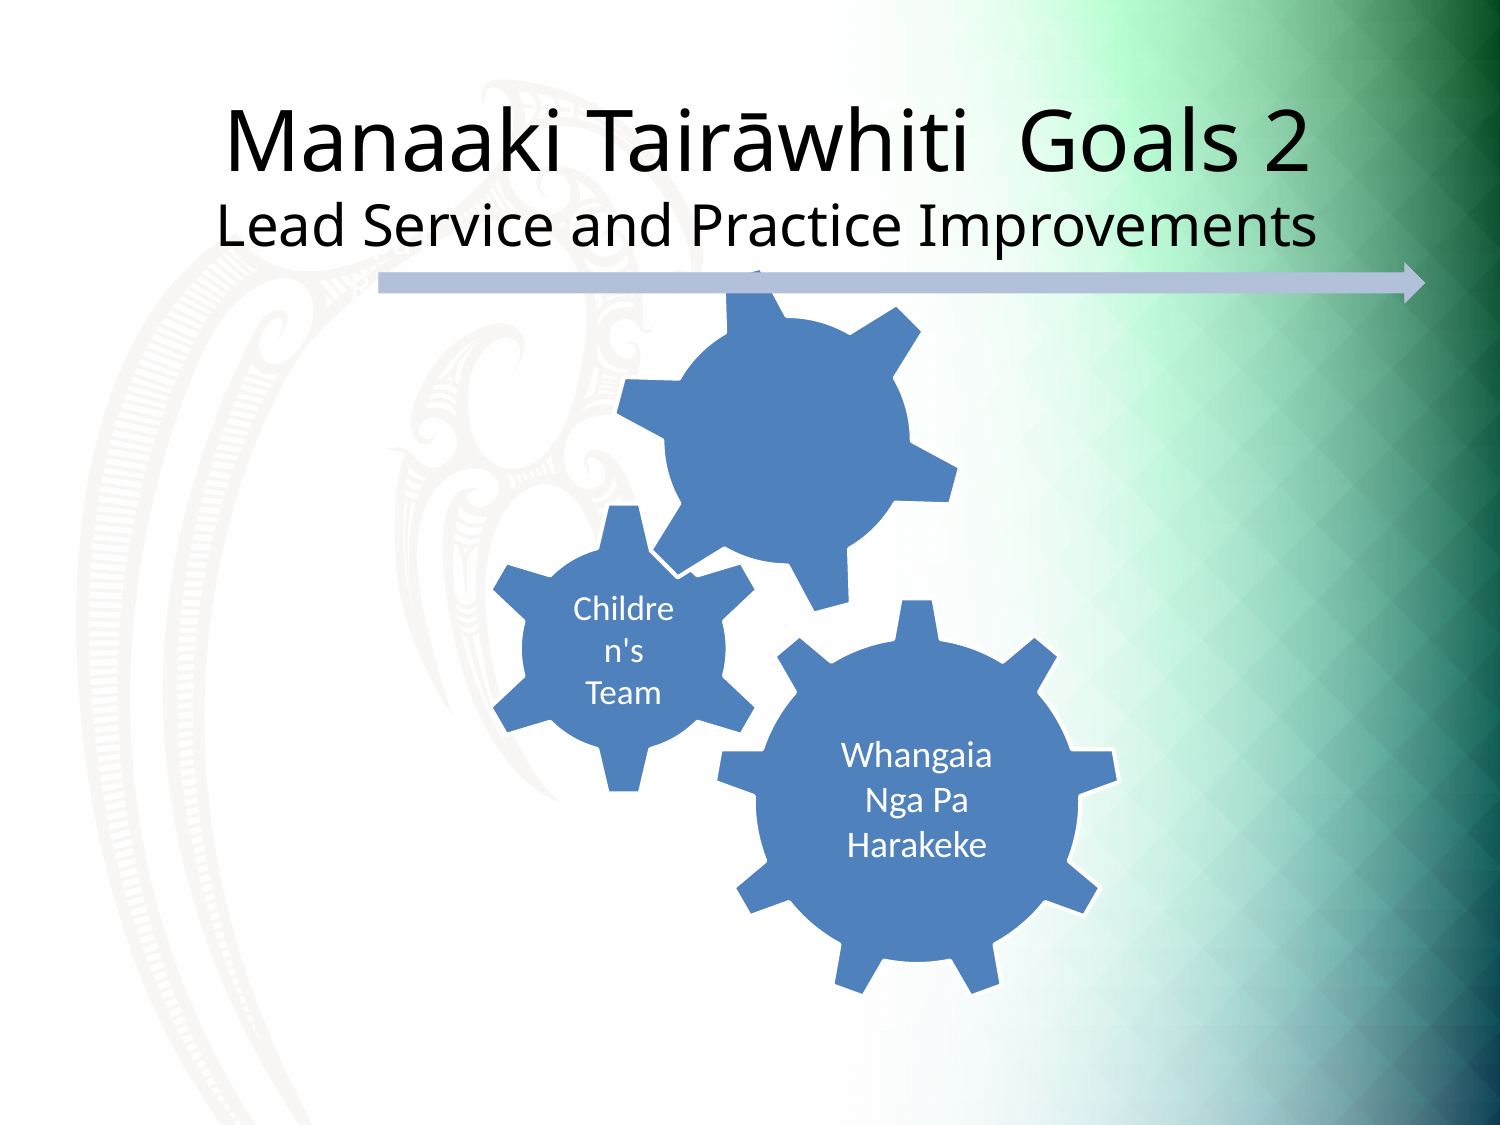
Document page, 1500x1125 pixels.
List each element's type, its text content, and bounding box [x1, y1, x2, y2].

picture [0, 0, 1500, 1125]
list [74, 262, 1426, 1006]
text_box Manaaki Tairāwhiti Goals 2 Lead Service and Practice Improvements [64, 78, 1471, 266]
